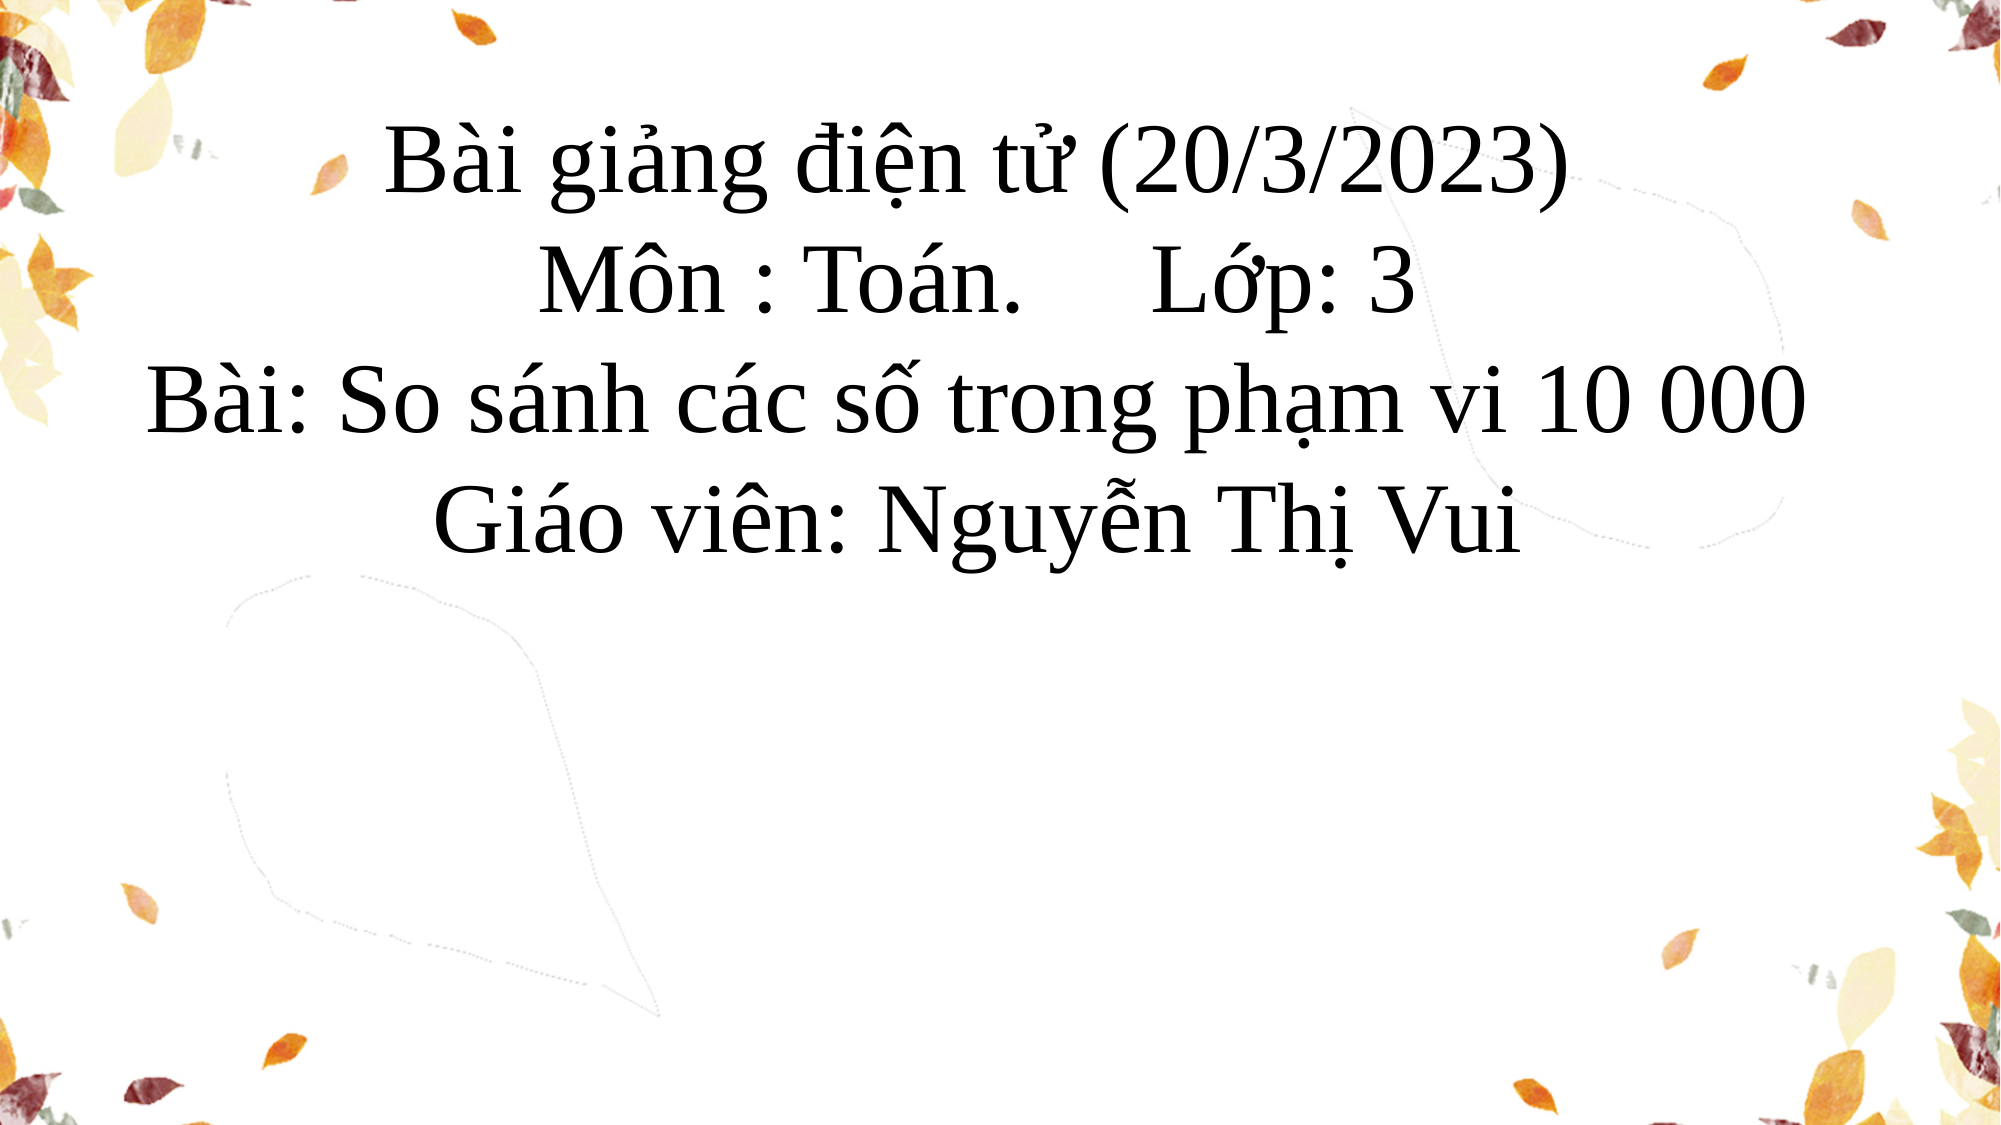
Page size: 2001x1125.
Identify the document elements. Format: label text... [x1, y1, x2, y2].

picture [0, 0, 2001, 1125]
title Bài giảng điện tử (20/3/2023) Môn : Toán. Lớp: 3 Bài: So sánh các số trong phạm vi 10 000 Giáo viên: Nguyễn Thị Vui [71, 80, 1884, 585]
